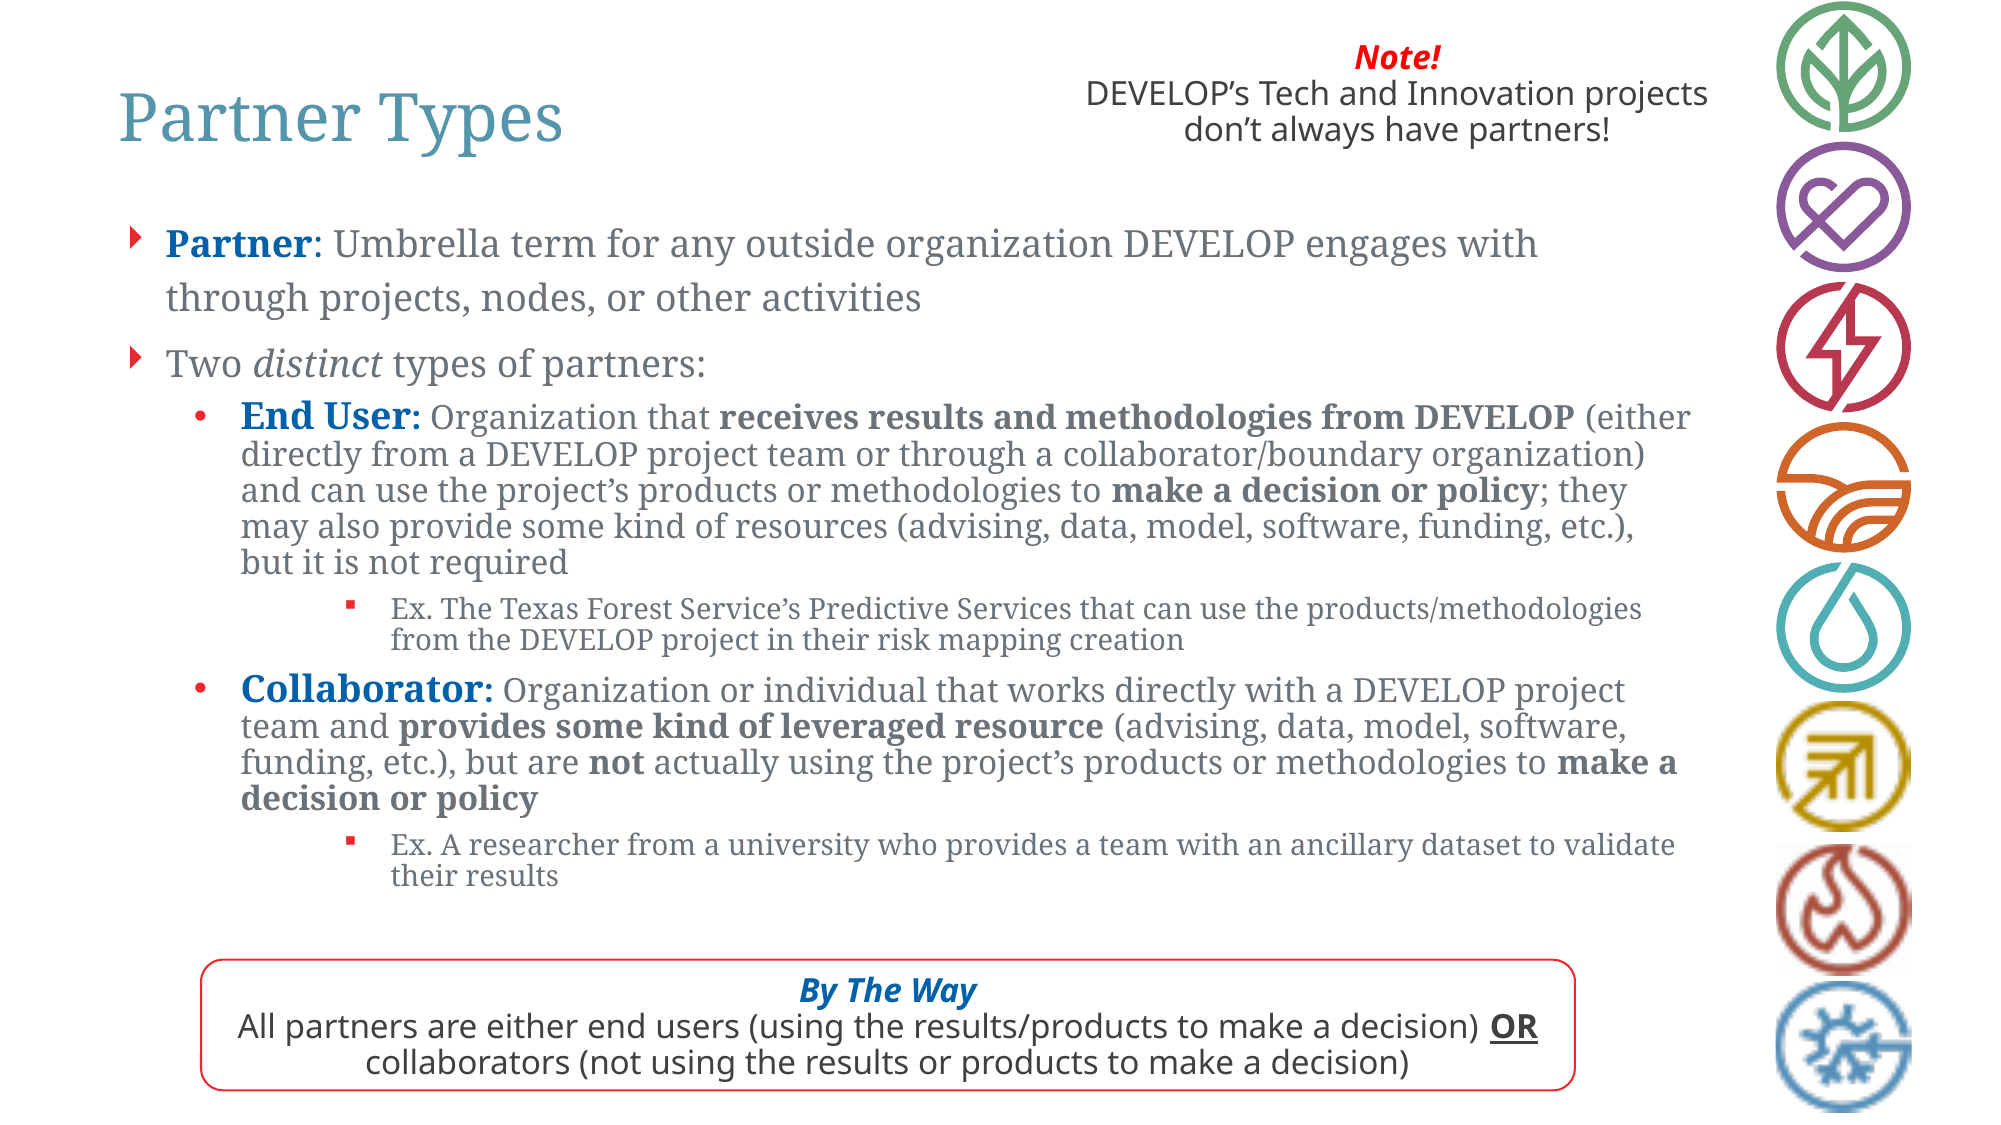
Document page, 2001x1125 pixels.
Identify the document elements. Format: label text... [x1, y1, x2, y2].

text_box Partner: Umbrella term for any outside organization DEVELOP engages with through projects, nodes, or other activities Two distinct types of partners: End User: Organization that receives results and methodologies from DEVELOP (either directly from a DEVELOP project team or through a collaborator/boundary organization) and can use the project’s products or methodologies to make a decision or policy; they may also provide some kind of resources (advising, data, model, software, funding, etc.), but it is not required Ex. The Texas Forest Service’s Predictive Services that can use the products/methodologies from the DEVELOP project in their risk mapping creation Collaborator: Organization or individual that works directly with a DEVELOP project team and provides some kind of leveraged resource (advising, data, model, software, funding, etc.), but are not actually using the project’s products or methodologies to make a decision or policy Ex. A researcher from a university who provides a team with an ancillary dataset to validate their results [103, 203, 1707, 922]
list Partner Types [103, 47, 1775, 183]
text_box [1775, 1, 1912, 1113]
text_box Note! DEVELOP’s Tech and Innovation projects don’t always have partners! [1053, 33, 1742, 154]
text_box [201, 959, 1575, 1091]
